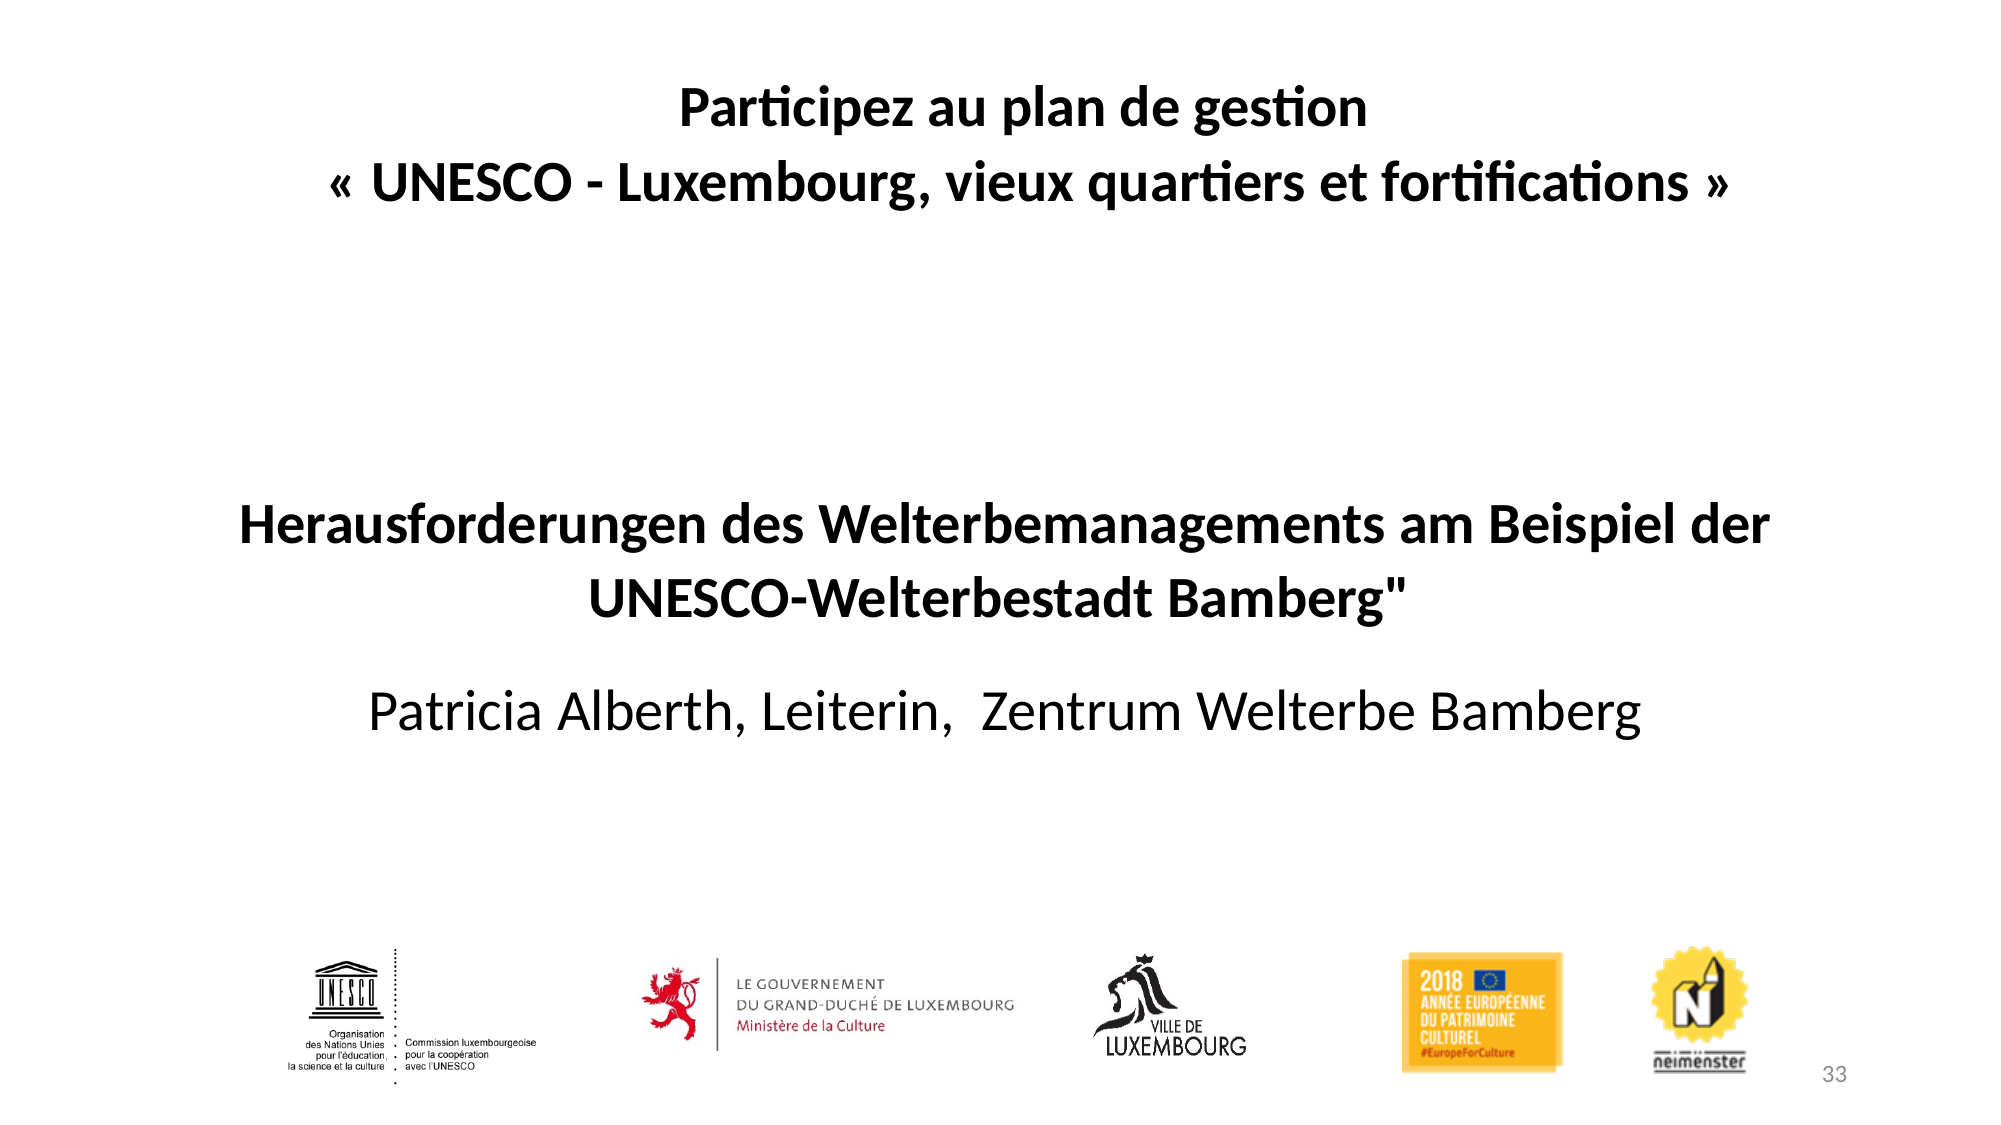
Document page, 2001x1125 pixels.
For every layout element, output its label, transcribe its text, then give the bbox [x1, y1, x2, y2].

title Participez au plan de gestion « UNESCO - Luxembourg, vieux quartiers et fortifications » [274, 32, 1775, 290]
slide_number 33 [1412, 1042, 1863, 1103]
subtitle Herausforderungen des Welterbemanagements am Beispiel der UNESCO-Welterbestadt Bamberg" Patricia Alberth, Leiterin, Zentrum Welterbe Bamberg [149, 290, 1863, 865]
picture [1650, 946, 1750, 1074]
picture [1093, 953, 1246, 1056]
picture [634, 958, 1025, 1051]
picture [275, 933, 548, 1087]
picture [1402, 952, 1564, 1074]
